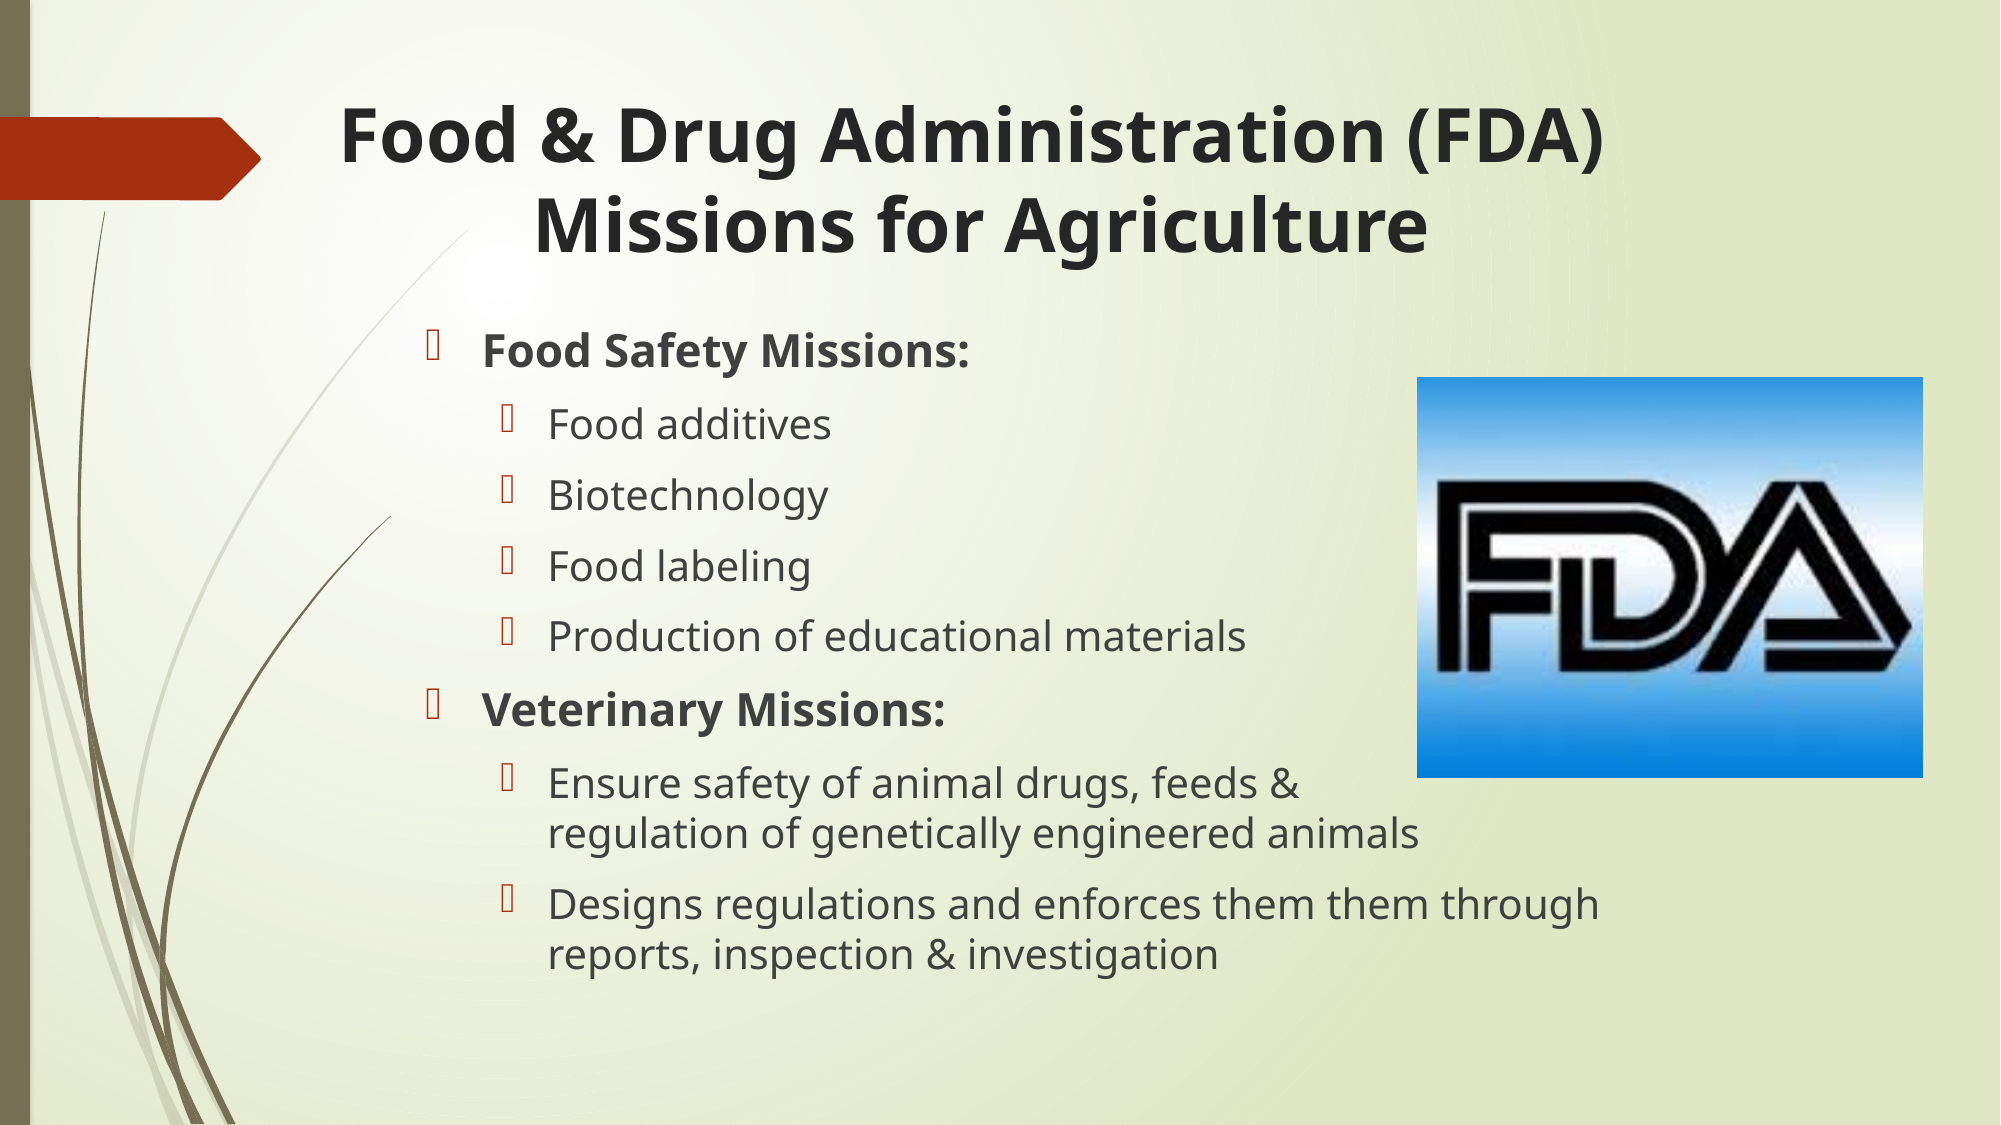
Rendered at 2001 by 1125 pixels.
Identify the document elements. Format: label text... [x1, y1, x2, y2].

list Food Safety Missions: Food additives Biotechnology Food labeling Production of educational materials Veterinary Missions: Ensure safety of animal drugs, feeds & regulation of genetically engineered animals Designs regulations and enforces them them through reports, inspection & investigation [410, 314, 1685, 1102]
picture [1416, 377, 1923, 779]
title Food & Drug Administration (FDA) Missions for Agriculture [119, 80, 1845, 298]
